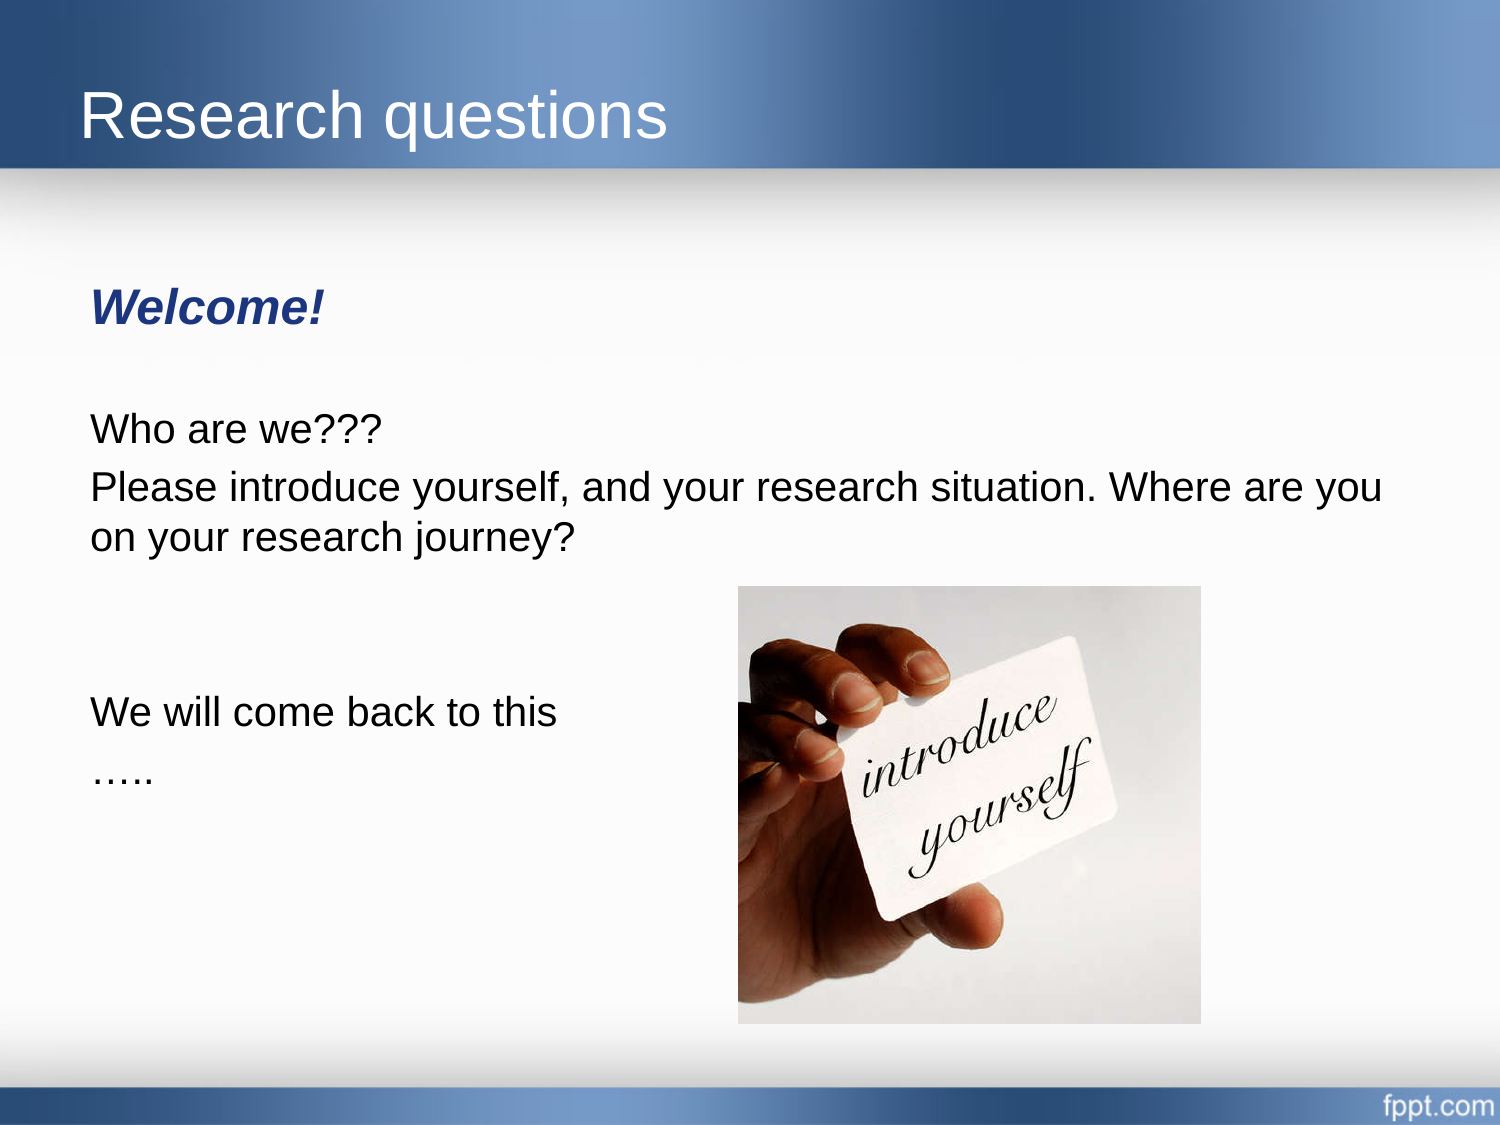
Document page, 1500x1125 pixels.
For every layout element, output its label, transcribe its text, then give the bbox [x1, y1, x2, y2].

picture [0, 0, 1500, 1125]
title Research questions [64, 30, 1416, 193]
list Welcome! Who are we??? Please introduce yourself, and your research situation. Where are you on your research journey? We will come back to this ….. [74, 266, 1426, 1048]
